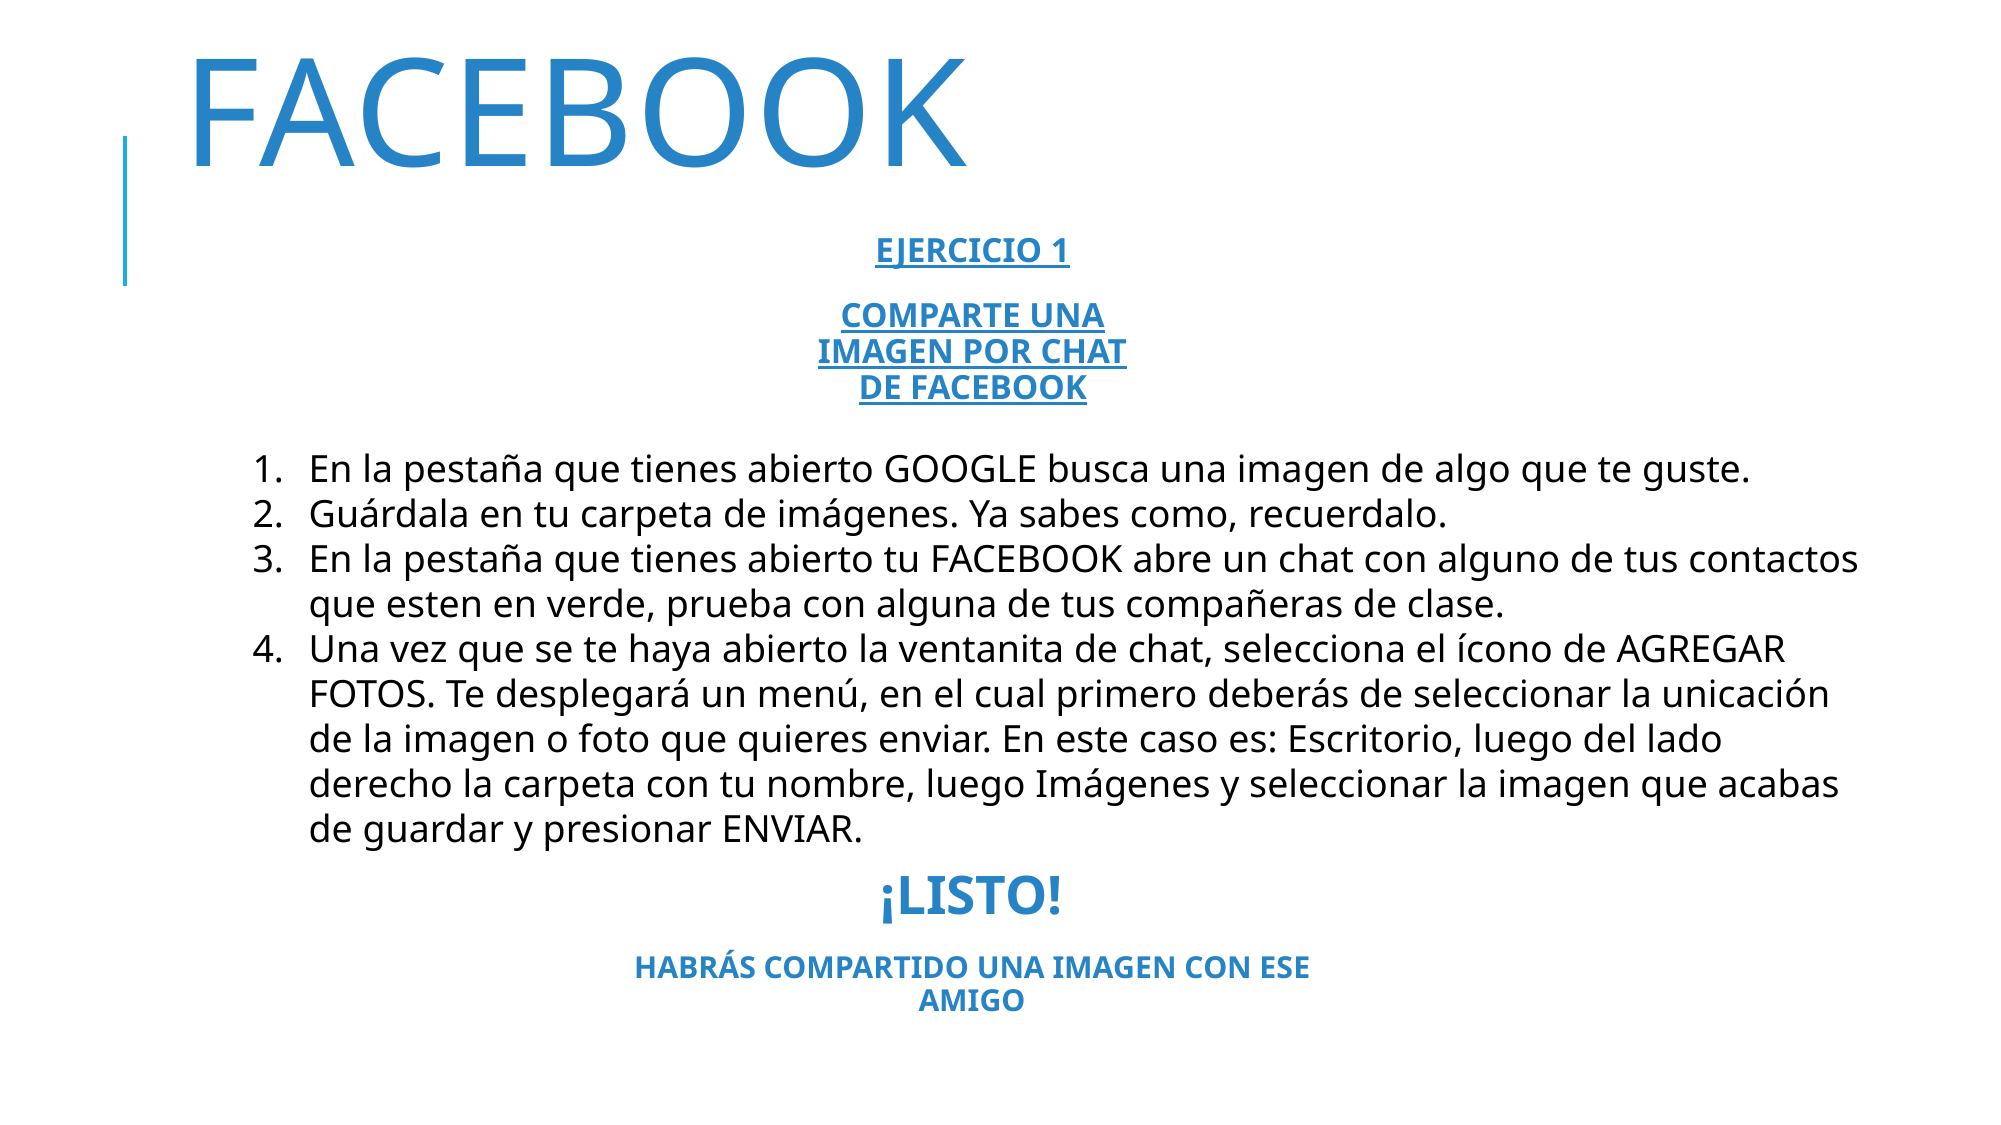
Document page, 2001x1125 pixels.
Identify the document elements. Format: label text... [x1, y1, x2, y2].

text_box En la pestaña que tienes abierto GOOGLE busca una imagen de algo que te guste. Guárdala en tu carpeta de imágenes. Ya sabes como, recuerdalo. En la pestaña que tienes abierto tu FACEBOOK abre un chat con alguno de tus contactos que esten en verde, prueba con alguna de tus compañeras de clase. Una vez que se te haya abierto la ventanita de chat, selecciona el ícono de AGREGAR FOTOS. Te desplegará un menú, en el cual primero deberás de seleccionar la unicación de la imagen o foto que quieres enviar. En este caso es: Escritorio, luego del lado derecho la carpeta con tu nombre, luego Imágenes y seleccionar la imagen que acabas de guardar y presionar ENVIAR. [237, 437, 1890, 903]
text_box EJERCICIO 1 COMPARTE UNA IMAGEN POR CHAT DE FACEBOOK [785, 226, 1146, 437]
title FACEBOOK [168, 0, 1763, 246]
text_box ¡LISTO! HABRÁS COMPARTIDO UNA IMAGEN CON ESE AMIGO [557, 861, 1373, 1027]
